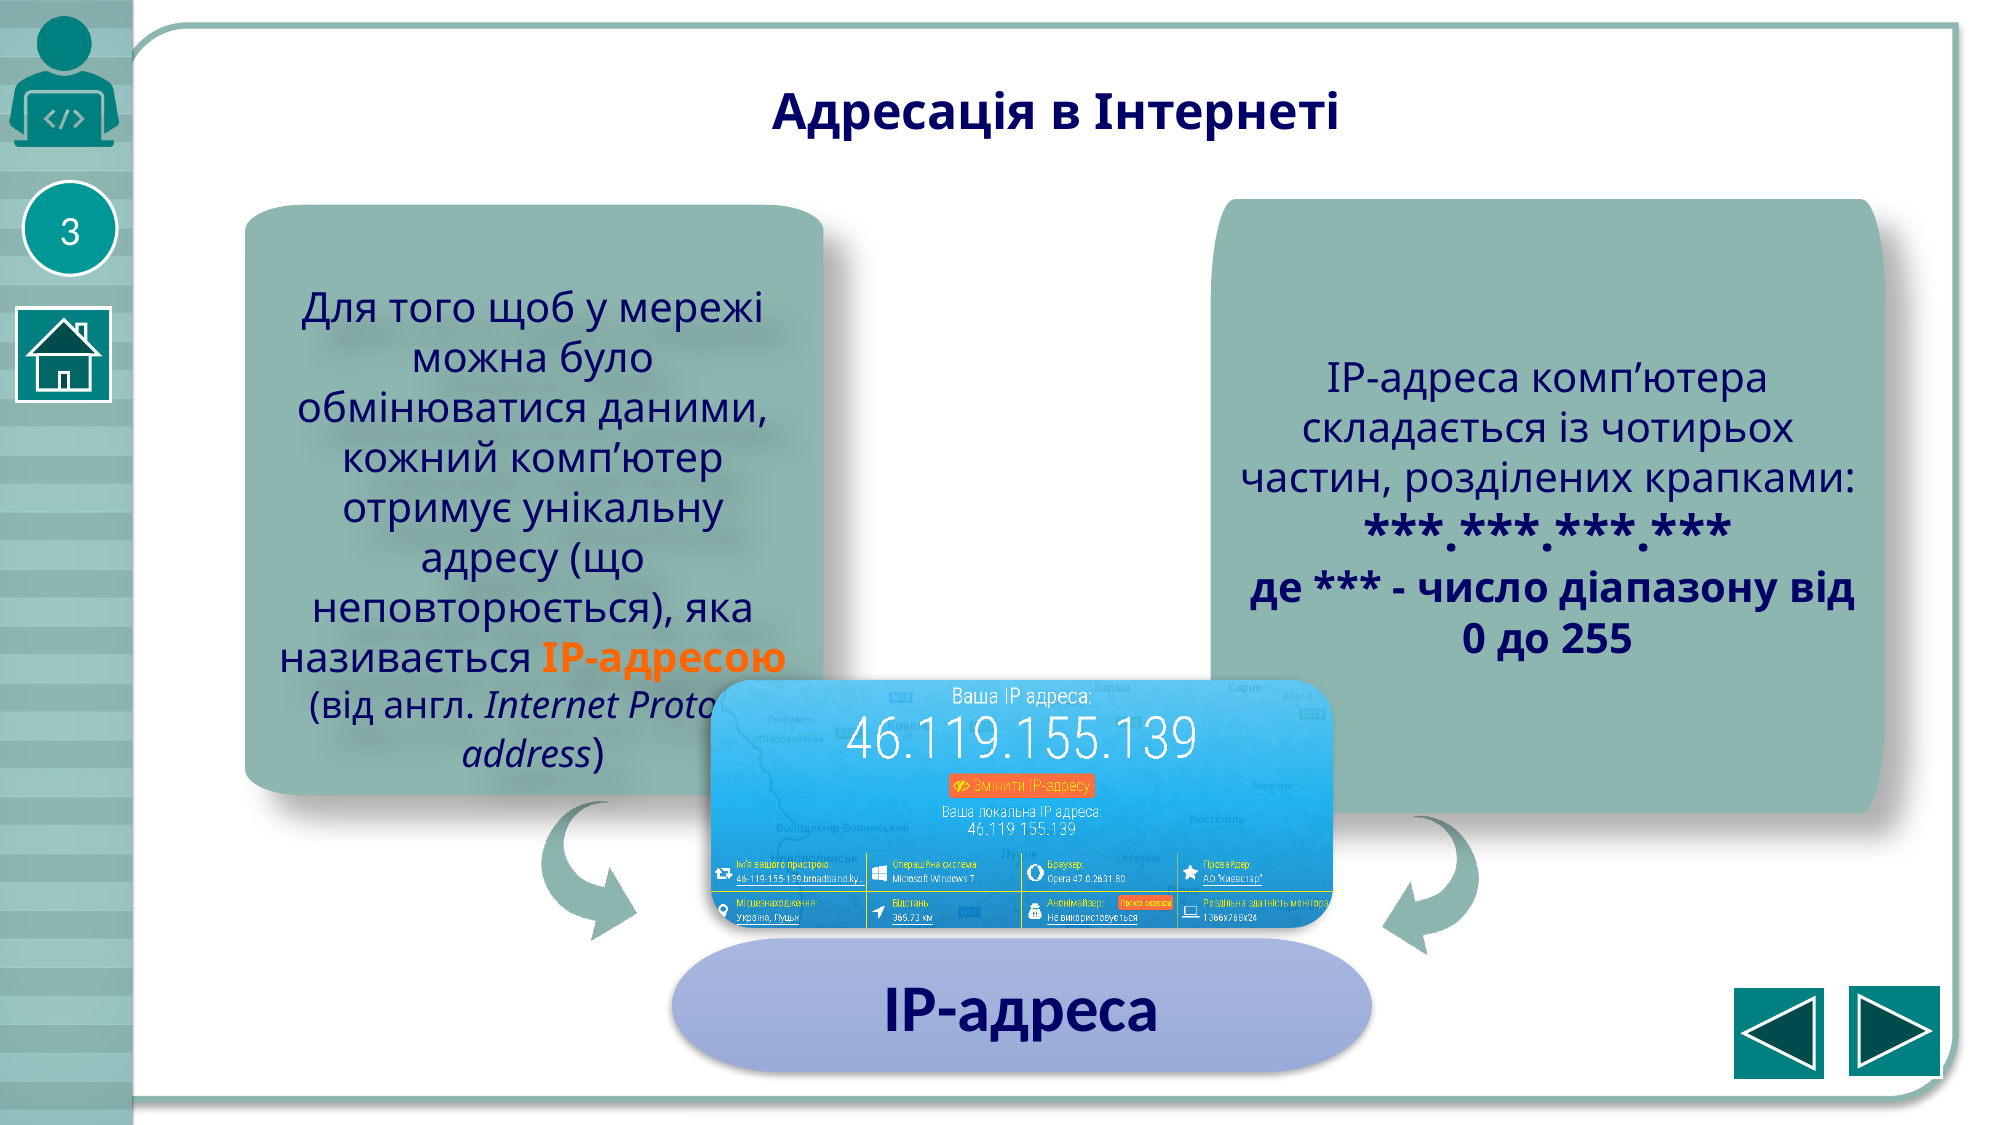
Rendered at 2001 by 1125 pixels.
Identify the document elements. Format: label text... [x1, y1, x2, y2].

text_box ІР-адреса комп’ютера складається із чотирьох частин, розділених крапками: ***.***.***.*** де *** - число діапазону від 0 до 255 [1210, 199, 1886, 814]
text_box Адресація в Інтернеті [173, 72, 1942, 166]
text_box [1846, 983, 1943, 1079]
text_box [154, 24, 1957, 1101]
text_box [1731, 985, 1827, 1082]
text_box ІР-адреса [672, 937, 1373, 1073]
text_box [215, 204, 890, 1013]
picture [1337, 808, 1516, 974]
text_box [15, 306, 112, 403]
picture [0, 0, 215, 1125]
picture [710, 679, 1334, 928]
text_box 3 [21, 179, 119, 277]
